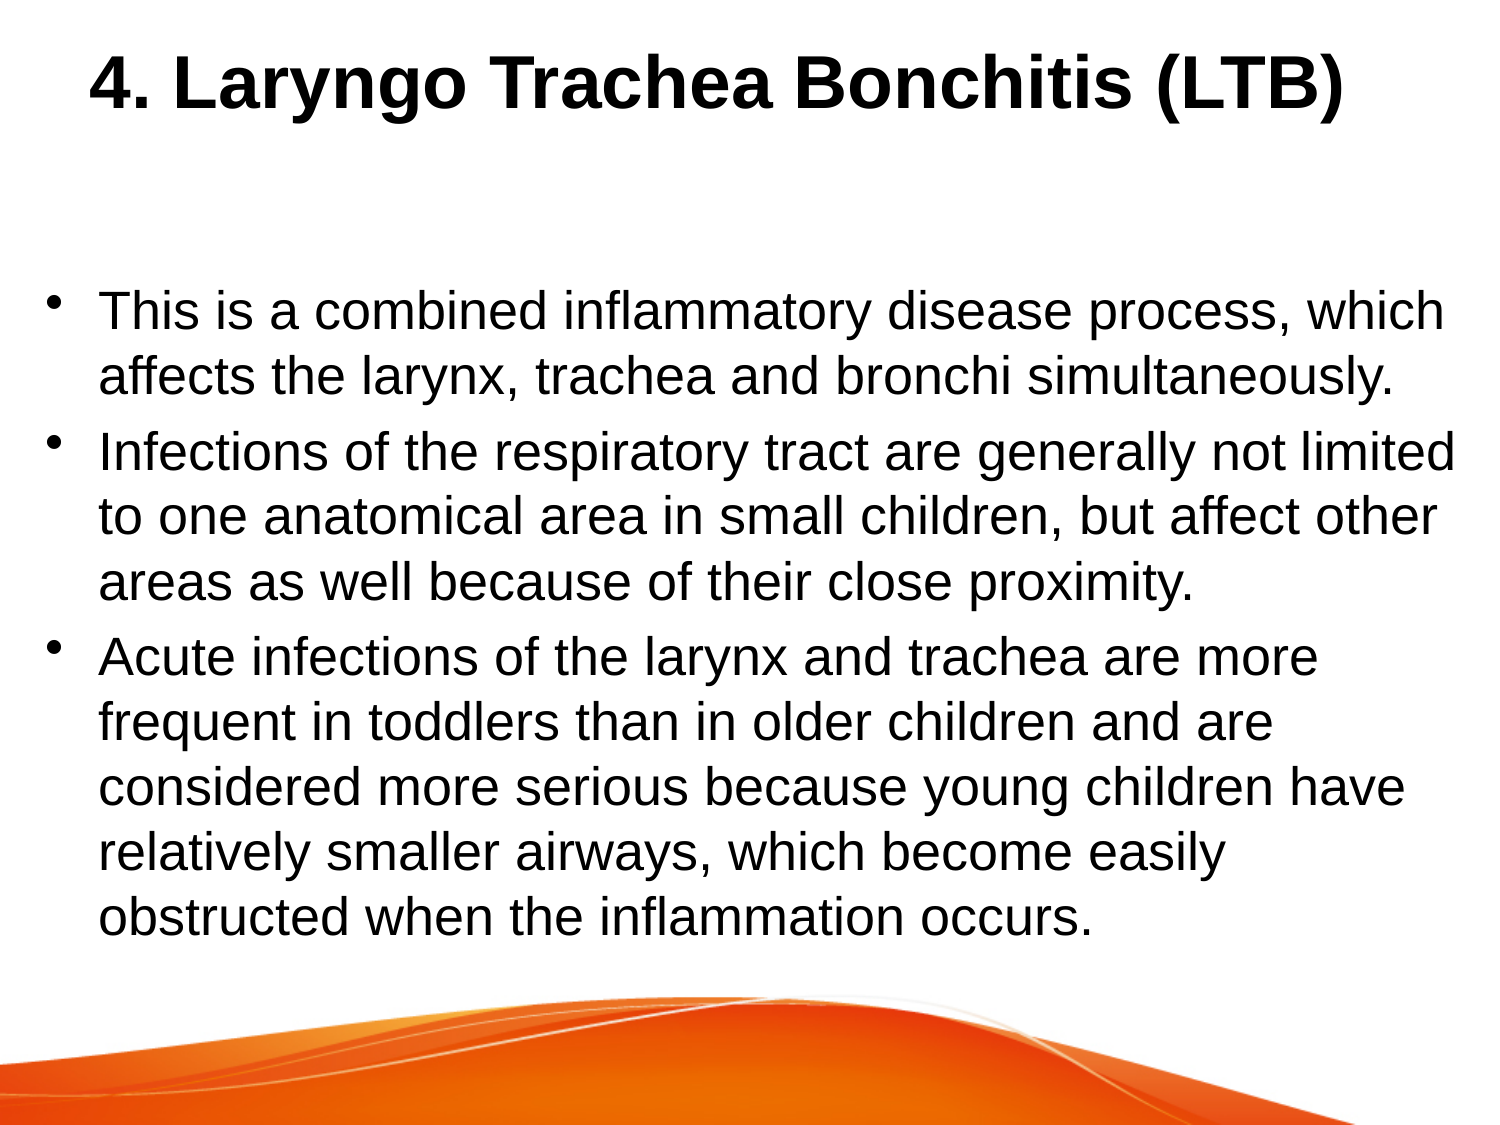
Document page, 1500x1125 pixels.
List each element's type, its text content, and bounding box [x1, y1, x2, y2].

title 4. Laryngo Trachea Bonchitis (LTB) [74, 30, 1426, 127]
picture [0, 0, 1500, 1125]
list This is a combined inflammatory disease process, which affects the larynx, trachea and bronchi simultaneously. Infections of the respiratory tract are generally not limited to one anatomical area in small children, but affect other areas as well because of their close proximity. Acute infections of the larynx and trachea are more frequent in toddlers than in older children and are considered more serious because young children have relatively smaller airways, which become easily obstructed when the inflammation occurs. [30, 192, 1482, 1006]
